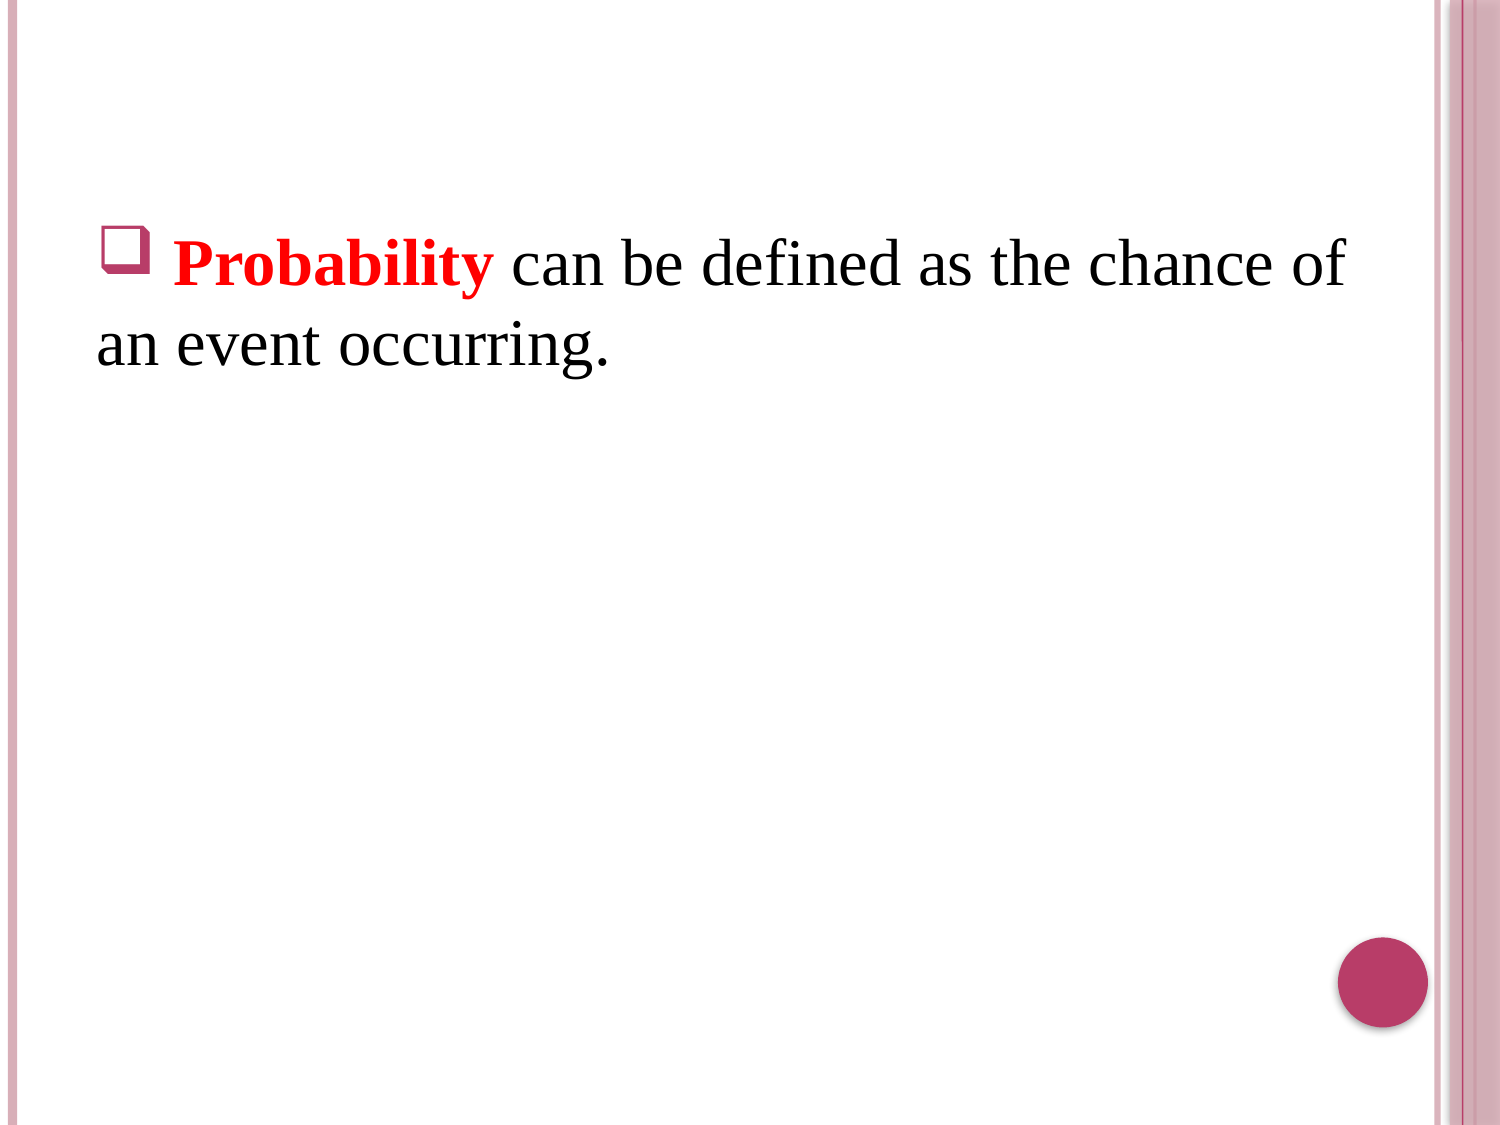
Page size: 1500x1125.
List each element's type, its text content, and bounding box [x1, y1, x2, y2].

text_box Probability can be defined as the chance of an event occurring. [82, 210, 1408, 849]
